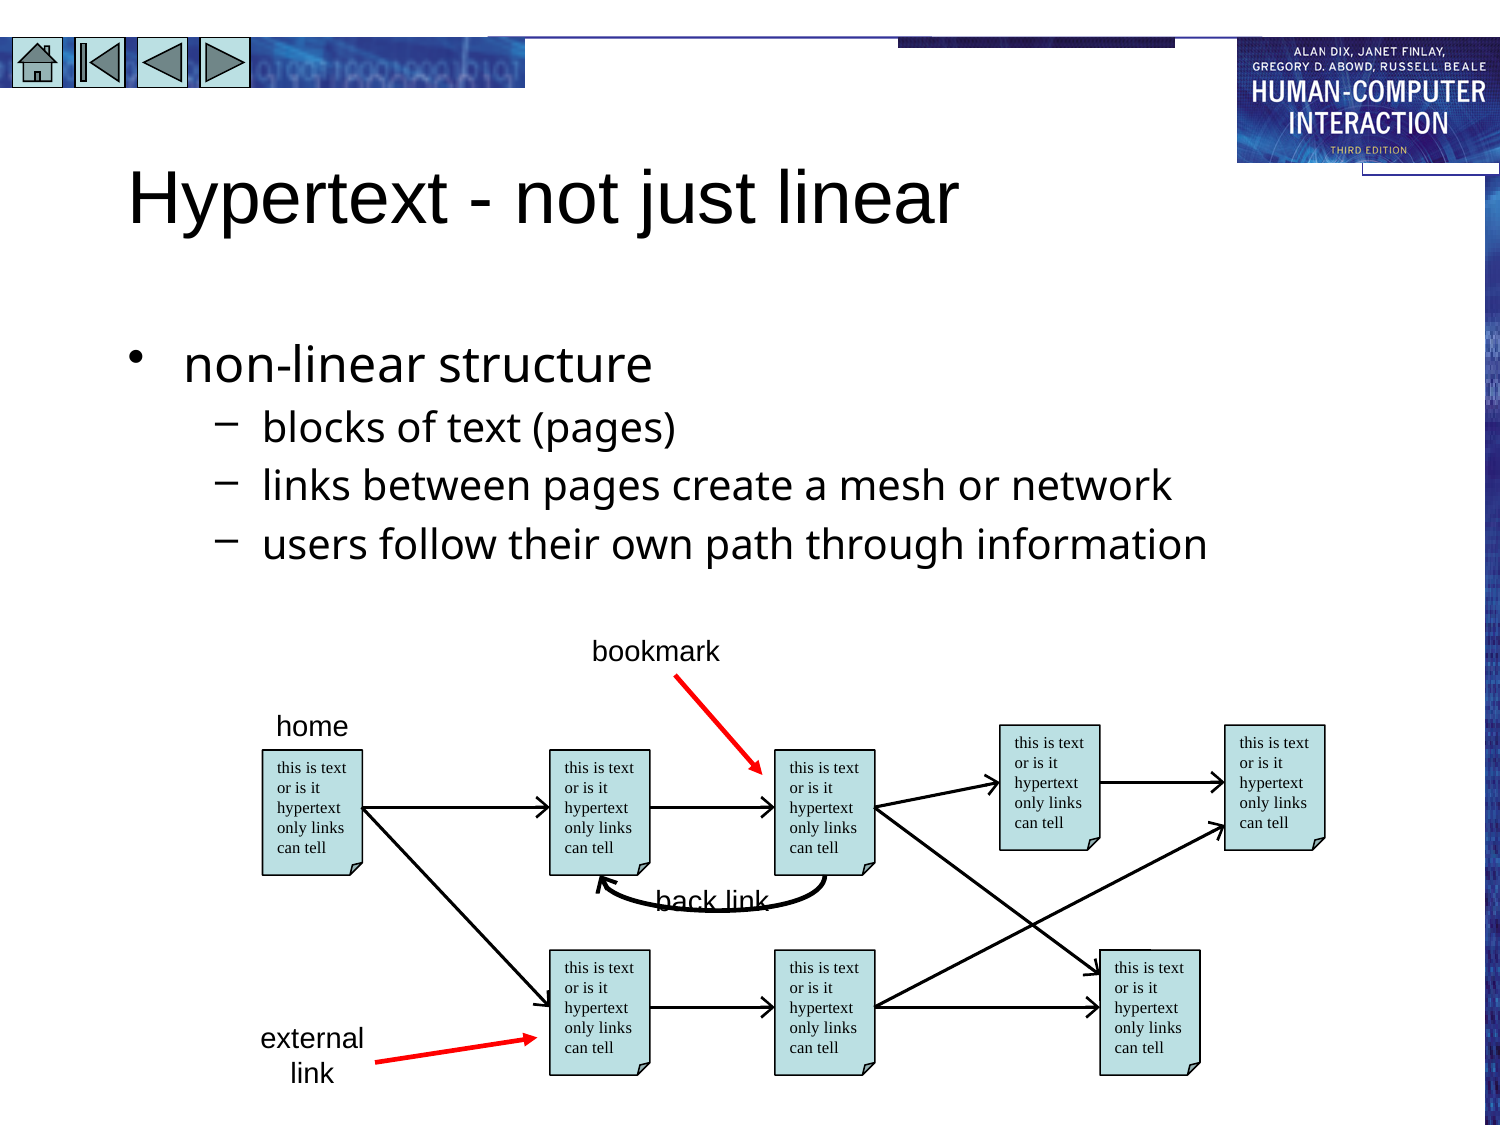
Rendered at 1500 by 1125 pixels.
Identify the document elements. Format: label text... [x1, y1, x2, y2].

list non-linear structure blocks of text (pages) links between pages create a mesh or network users follow their own path through information [112, 324, 1388, 638]
picture [63, 37, 74, 88]
picture [126, 37, 137, 88]
picture [1237, 37, 1500, 163]
picture [0, 37, 12, 88]
picture [251, 37, 525, 88]
title Hypertext - not just linear [112, 99, 1238, 288]
picture [1485, 176, 1500, 1125]
picture [898, 37, 1175, 48]
picture [188, 37, 199, 88]
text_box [236, 624, 1326, 1098]
